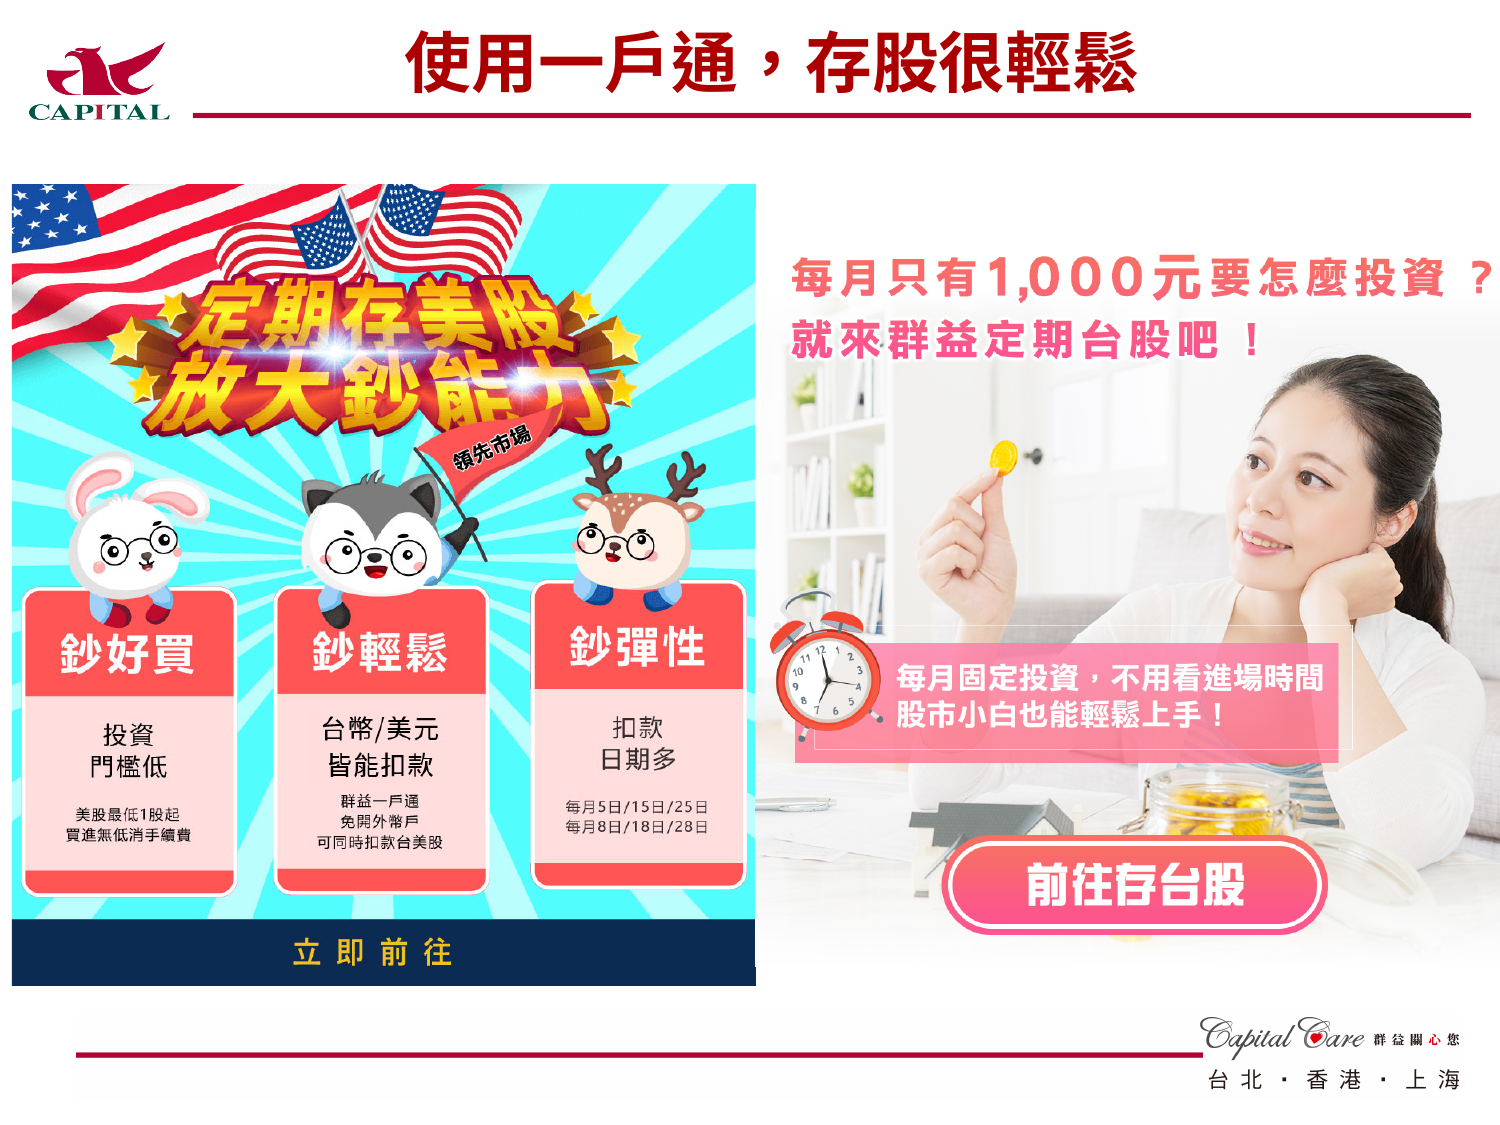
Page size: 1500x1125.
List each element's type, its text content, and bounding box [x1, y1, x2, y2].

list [11, 184, 757, 992]
title 使用一戶通，存股很輕鬆 [389, 13, 1174, 108]
picture [29, 42, 1471, 120]
picture [755, 208, 1500, 967]
picture [76, 1013, 1459, 1102]
picture [307, 709, 449, 786]
